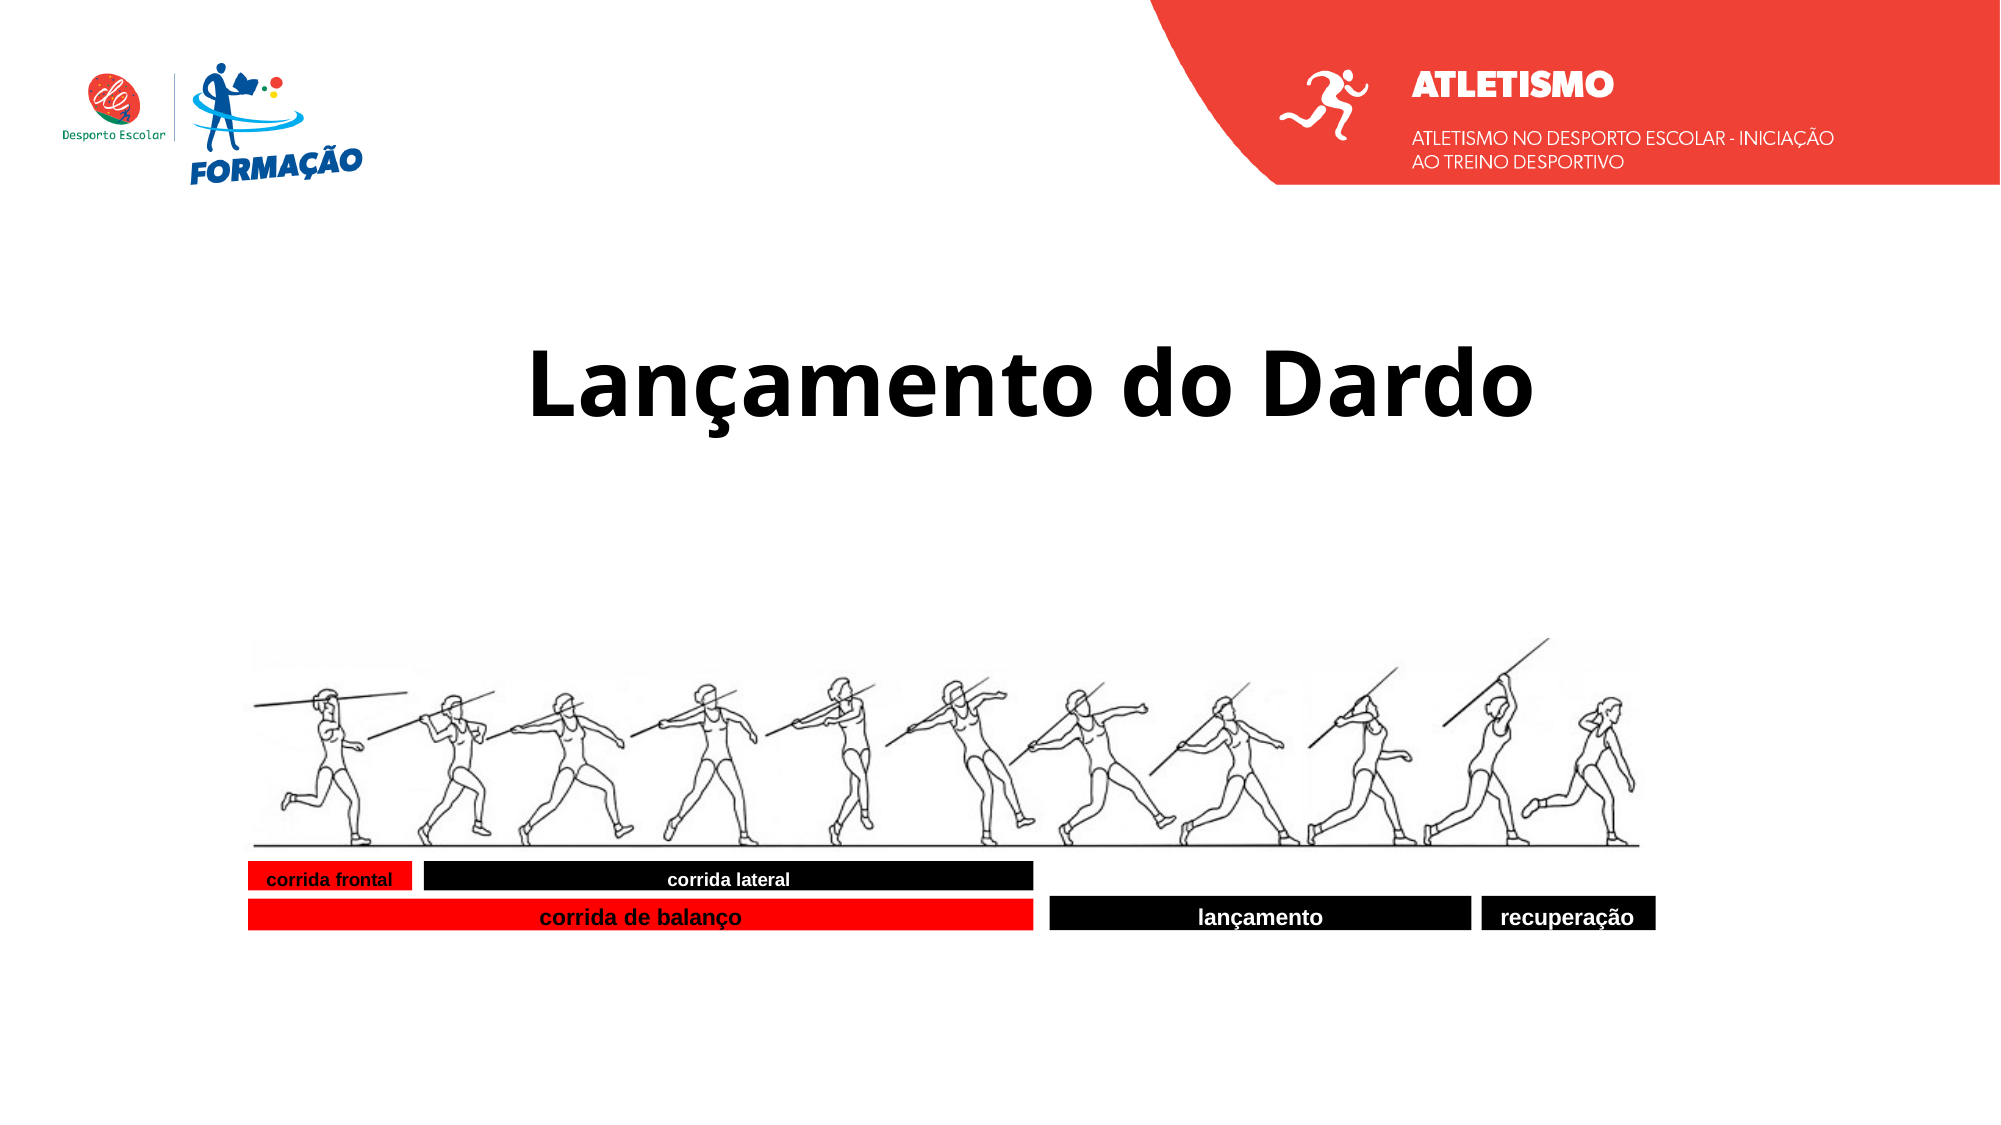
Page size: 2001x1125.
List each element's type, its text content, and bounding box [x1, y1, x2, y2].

text_box corrida de balanço [248, 898, 1034, 931]
text_box recuperação [1481, 895, 1656, 931]
text_box lançamento [1049, 895, 1472, 931]
text_box corrida frontal [248, 861, 413, 891]
text_box Lançamento do Dardo [207, 295, 1607, 436]
text_box corrida lateral [423, 861, 1034, 891]
picture [0, 0, 2000, 1125]
